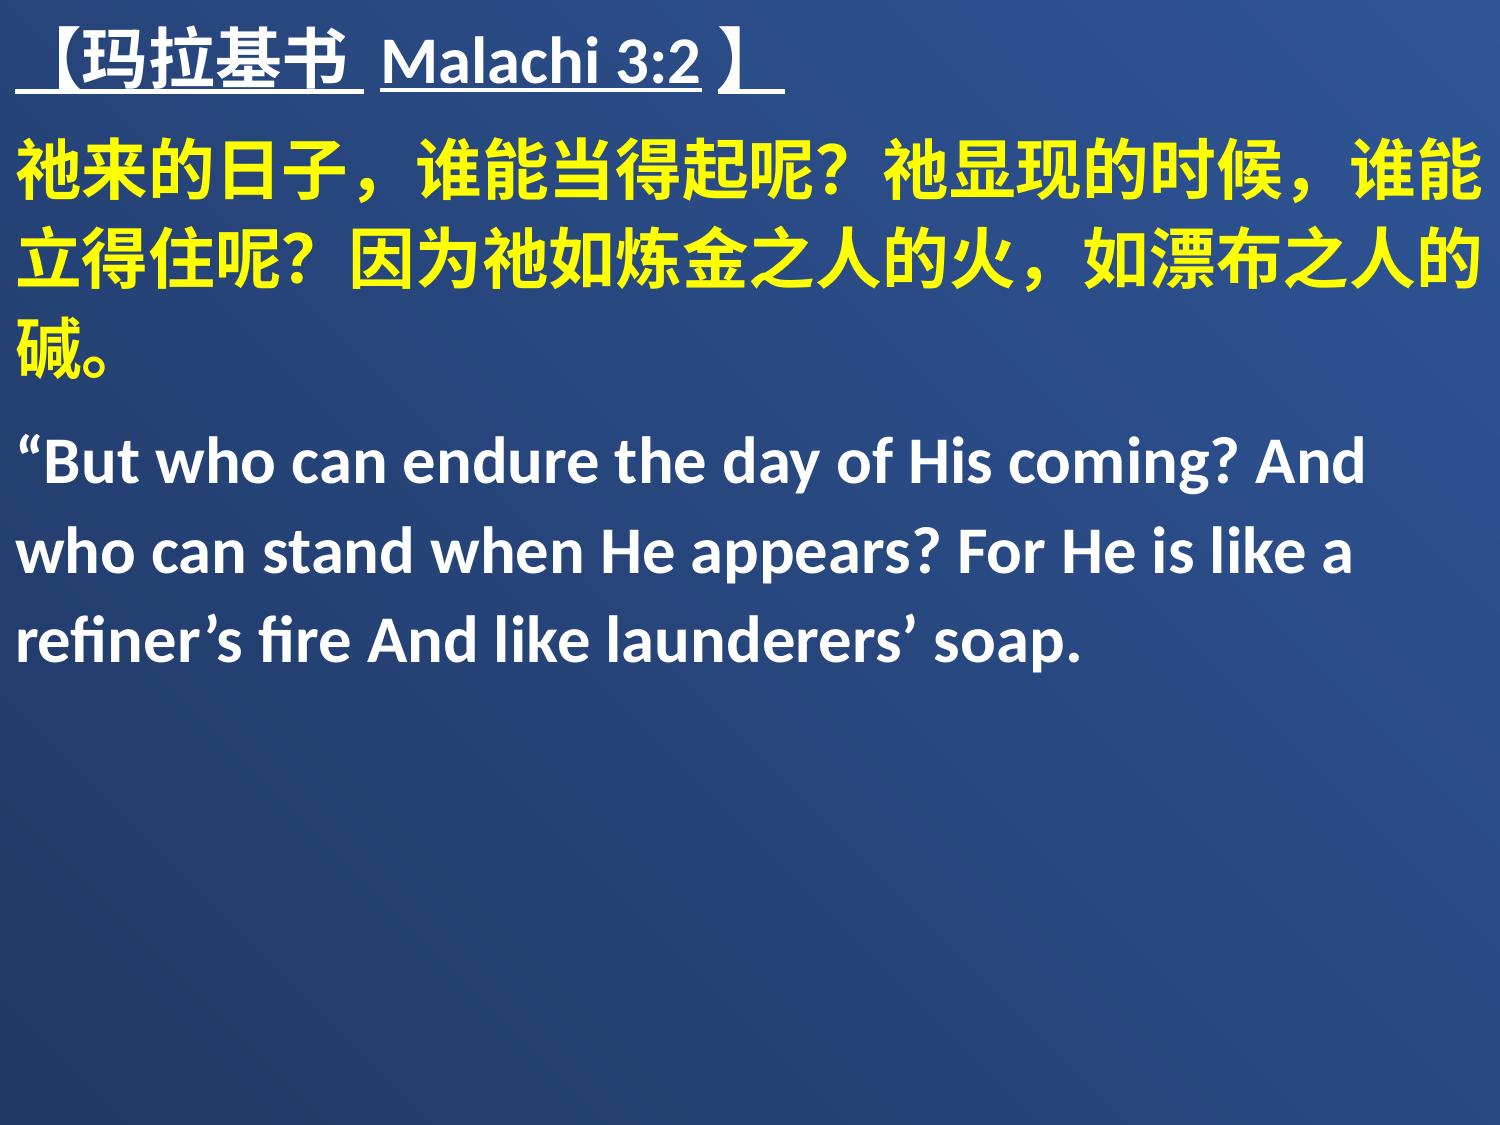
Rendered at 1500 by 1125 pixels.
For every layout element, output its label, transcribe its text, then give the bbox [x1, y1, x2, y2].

subtitle 【玛拉基书 Malachi 3:2】 祂来的日子，谁能当得起呢？祂显现的时候，谁能立得住呢？因为祂如炼金之人的火，如漂布之人的碱。 “But who can endure the day of His coming? And who can stand when He appears? For He is like a refiner’s fire And like launderers’ soap. [0, 0, 1500, 1125]
